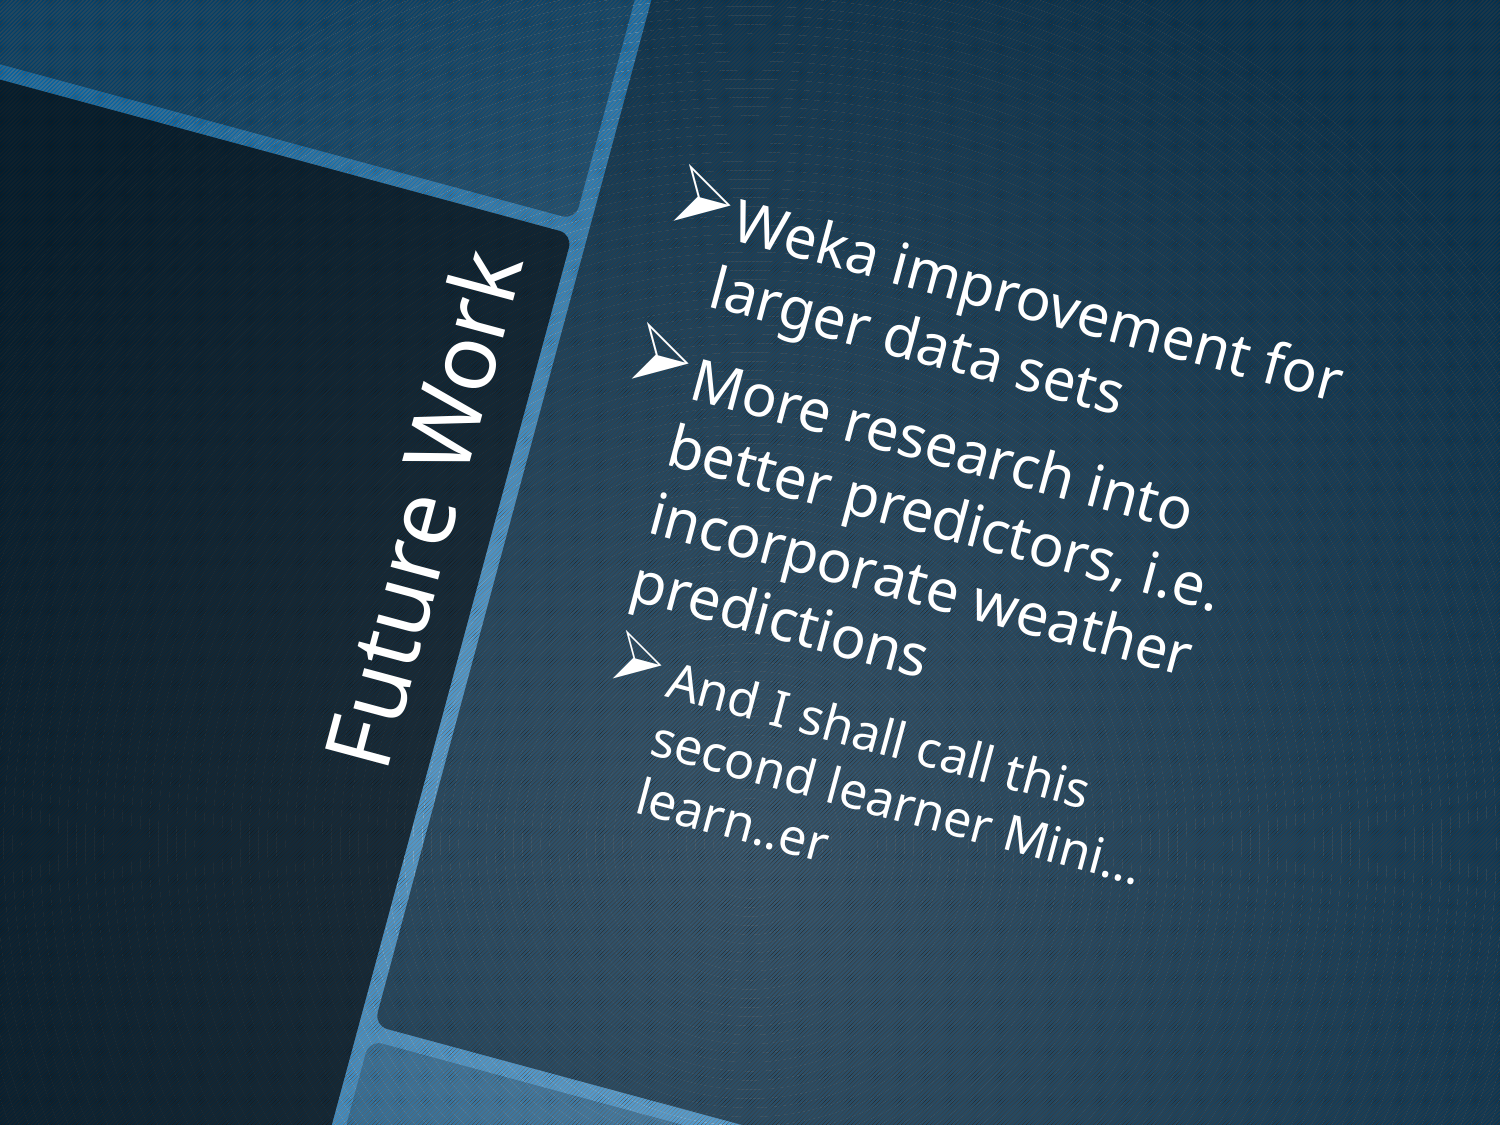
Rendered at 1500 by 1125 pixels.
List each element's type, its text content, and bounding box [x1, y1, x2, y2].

list Weka improvement for larger data sets More research into better predictors, i.e. incorporate weather predictions And I shall call this second learner Mini… learn..er [475, 72, 1430, 1076]
title Future Work [69, 181, 554, 1056]
